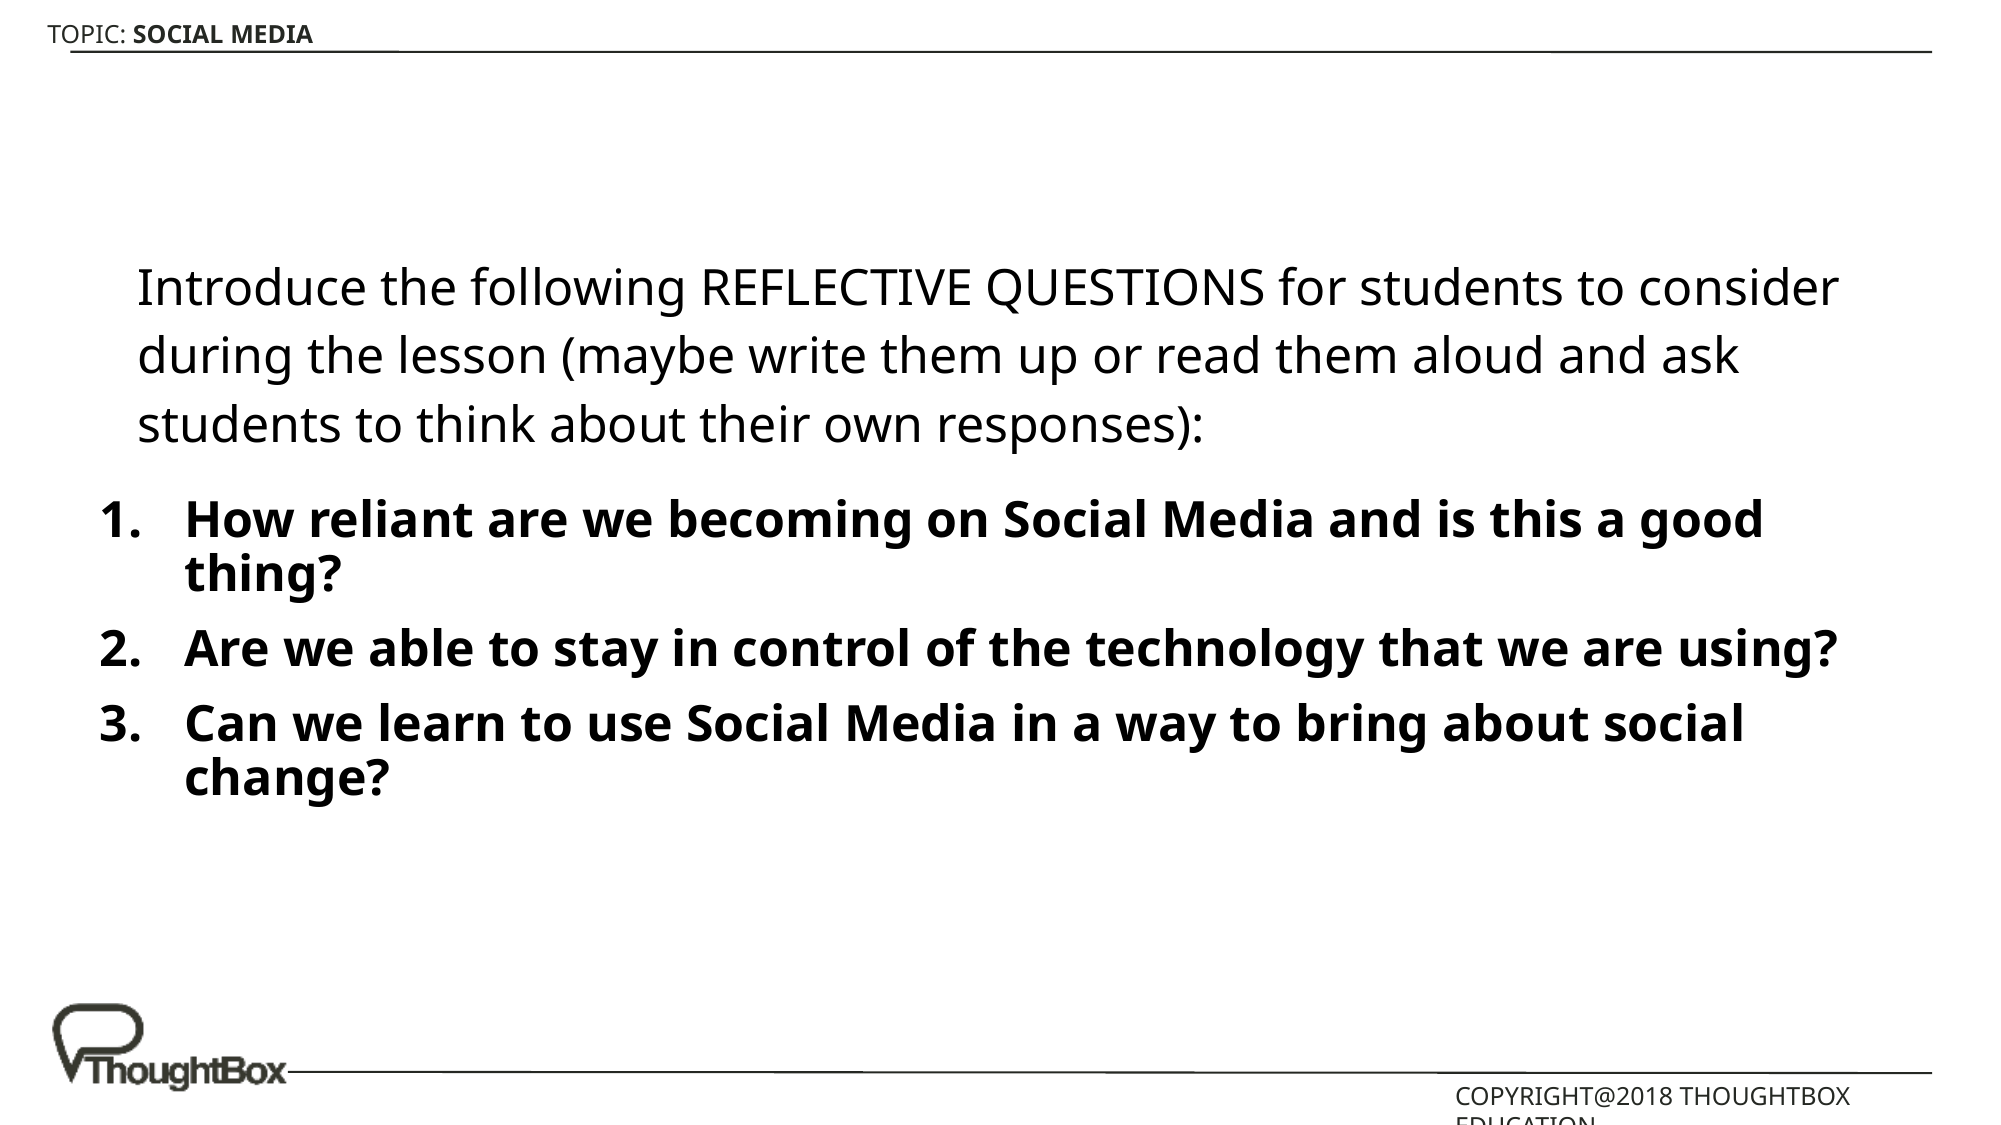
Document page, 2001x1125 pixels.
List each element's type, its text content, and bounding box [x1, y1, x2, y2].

list Introduce the following REFLECTIVE QUESTIONS for students to consider during the lesson (maybe write them up or read them aloud and ask students to think about their own responses): How reliant are we becoming on Social Media and is this a good thing? Are we able to stay in control of the technology that we are using? Can we learn to use Social Media in a way to bring about social change? [84, 238, 1872, 1057]
picture [51, 1002, 288, 1093]
